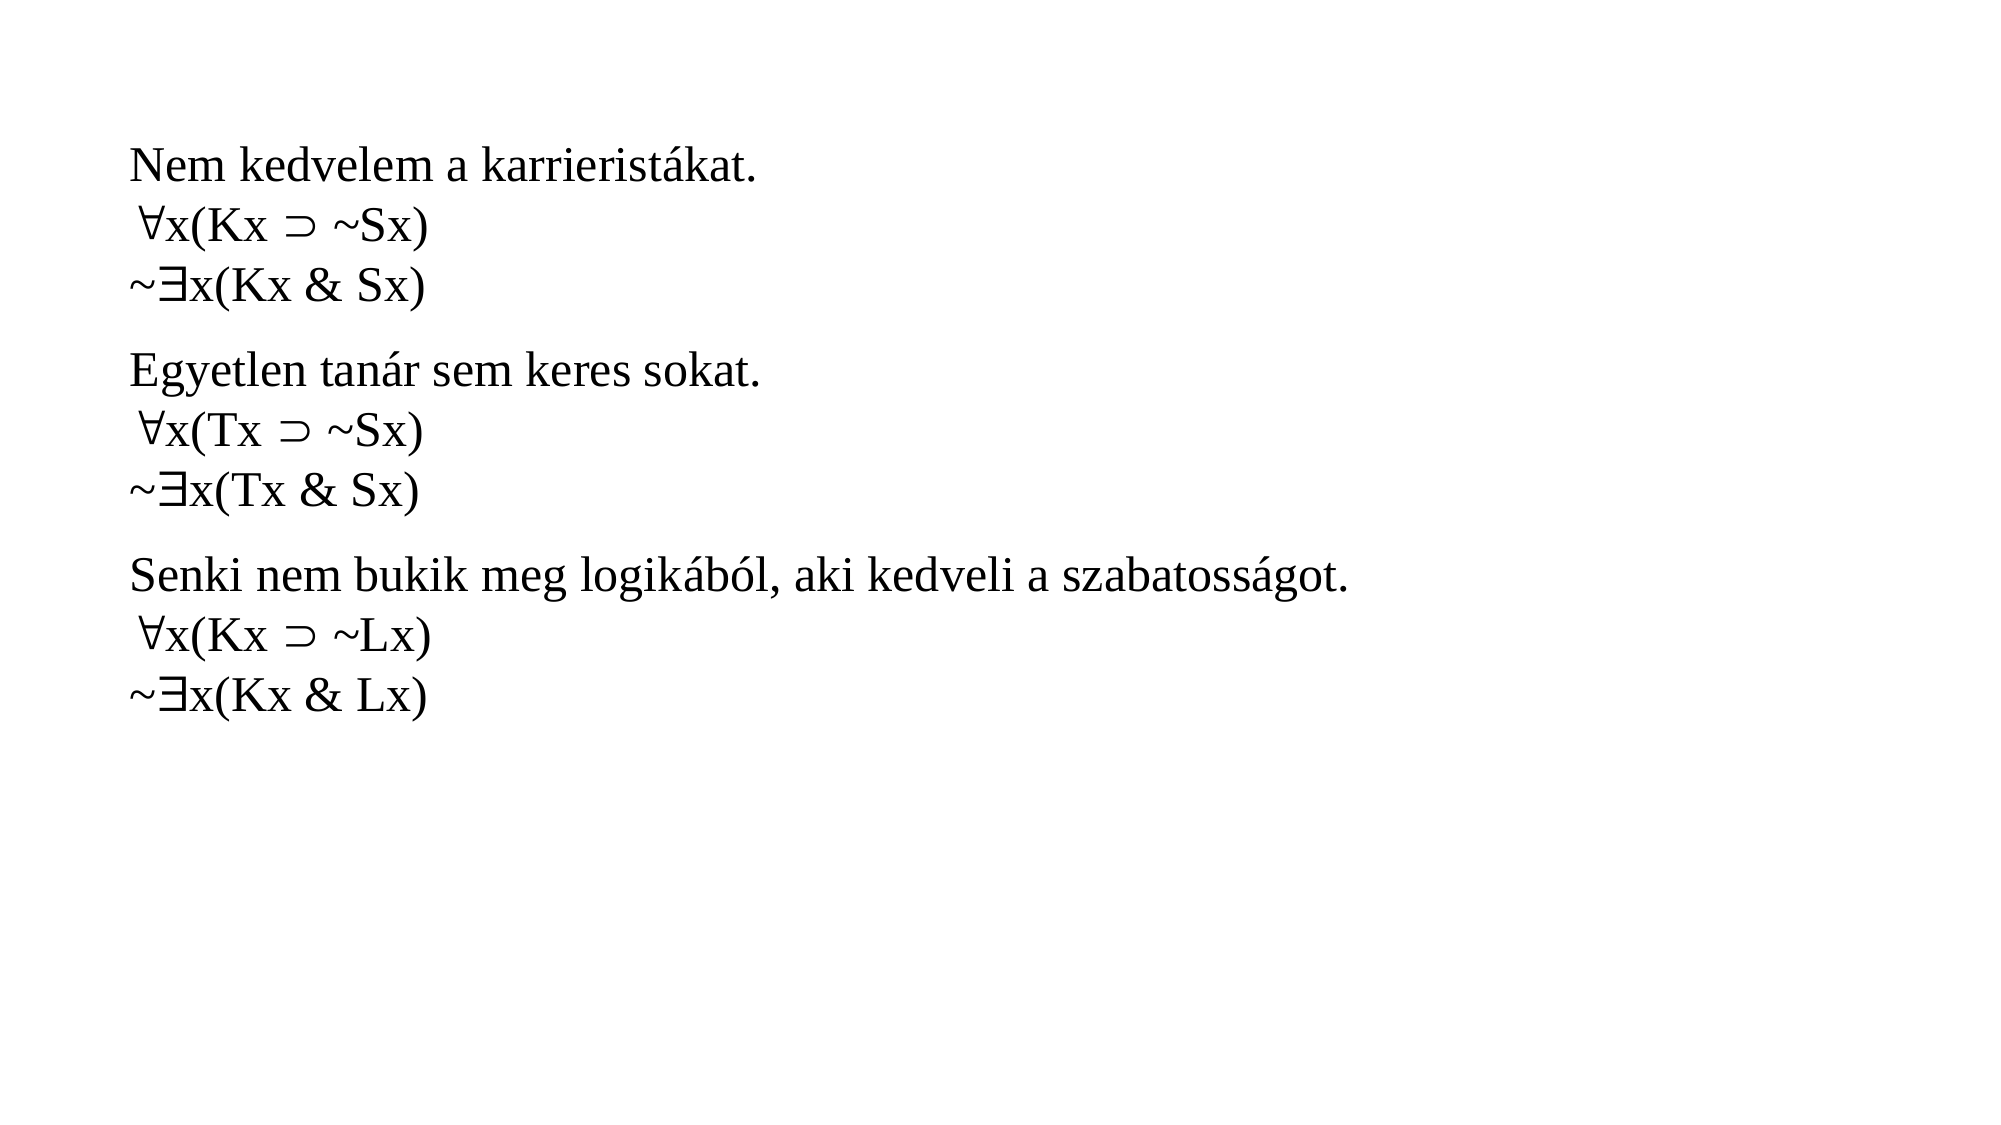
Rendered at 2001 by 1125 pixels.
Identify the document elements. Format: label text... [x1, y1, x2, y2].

text_box Nem kedvelem a karrieristákat. x(Kx  ~Sx) ~x(Kx & Sx) Egyetlen tanár sem keres sokat. x(Tx  ~Sx) ~x(Tx & Sx) Senki nem bukik meg logikából, aki kedveli a szabatosságot. x(Kx  ~Lx) ~x(Kx & Lx) [115, 124, 1877, 730]
